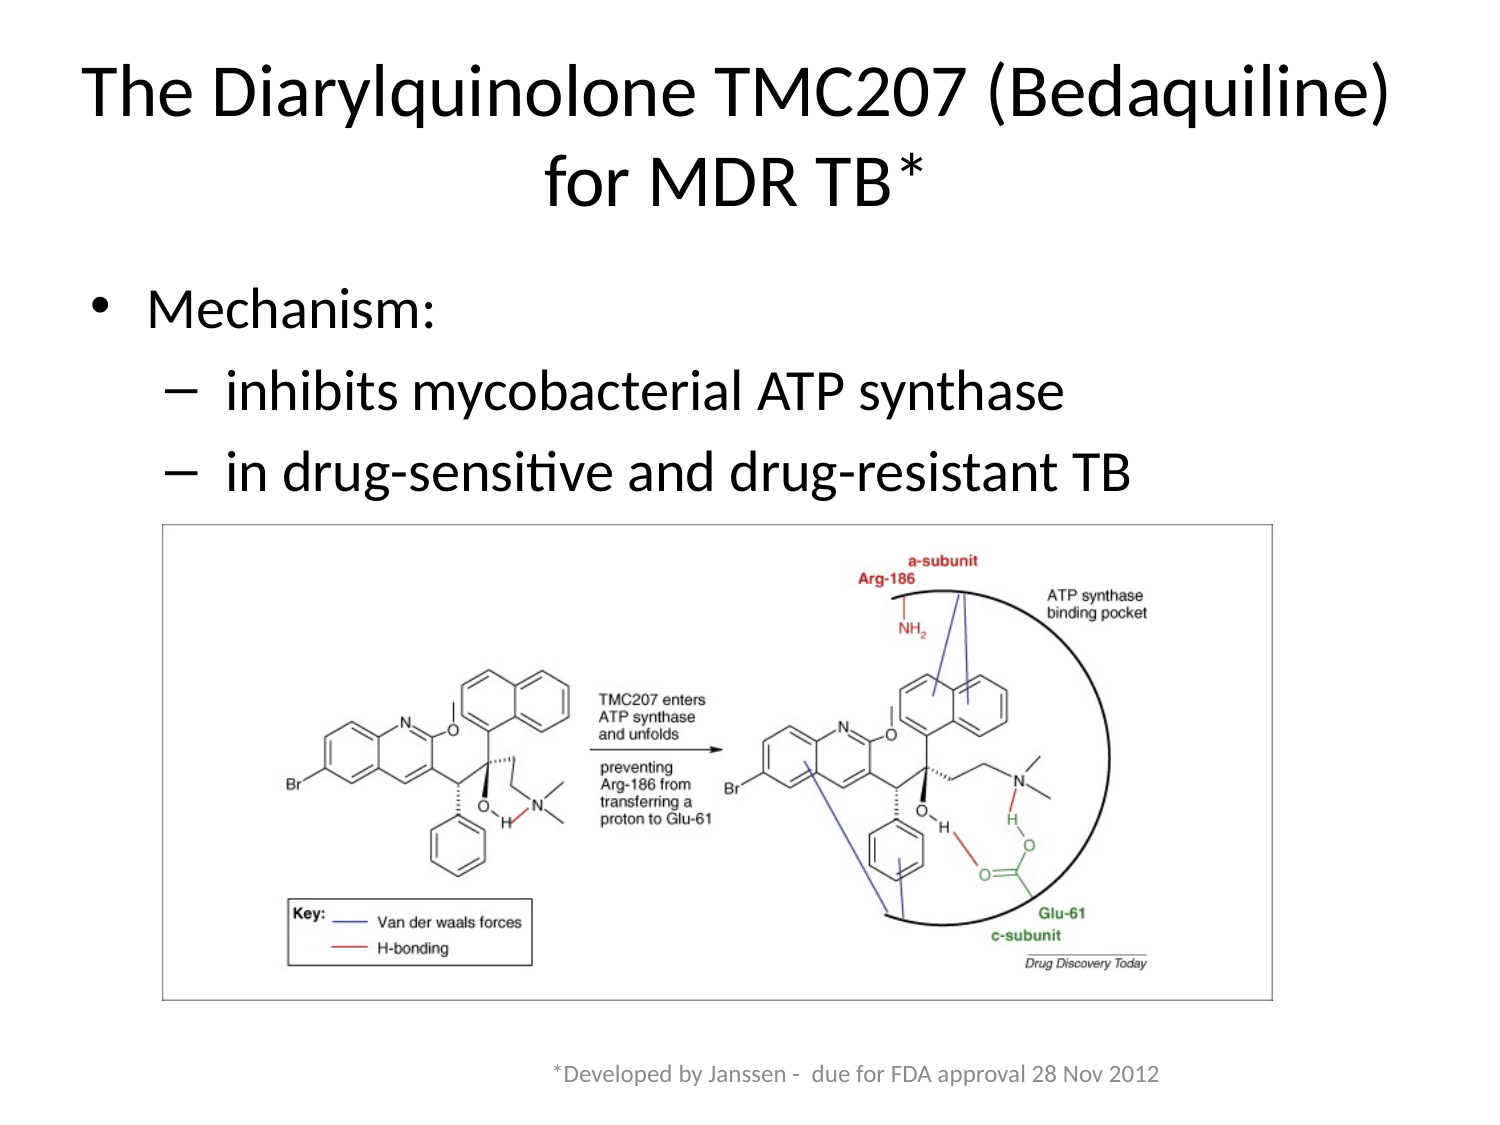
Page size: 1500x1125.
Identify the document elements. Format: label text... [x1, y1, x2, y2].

title The Diarylquinolone TMC207 (Bedaquiline) for MDR TB* [62, 37, 1413, 225]
picture [162, 524, 1273, 1001]
footer *Developed by Janssen - due for FDA approval 28 Nov 2012 [512, 1042, 1200, 1103]
list Mechanism: inhibits mycobacterial ATP synthase in drug-sensitive and drug-resistant TB [75, 262, 1425, 1005]
